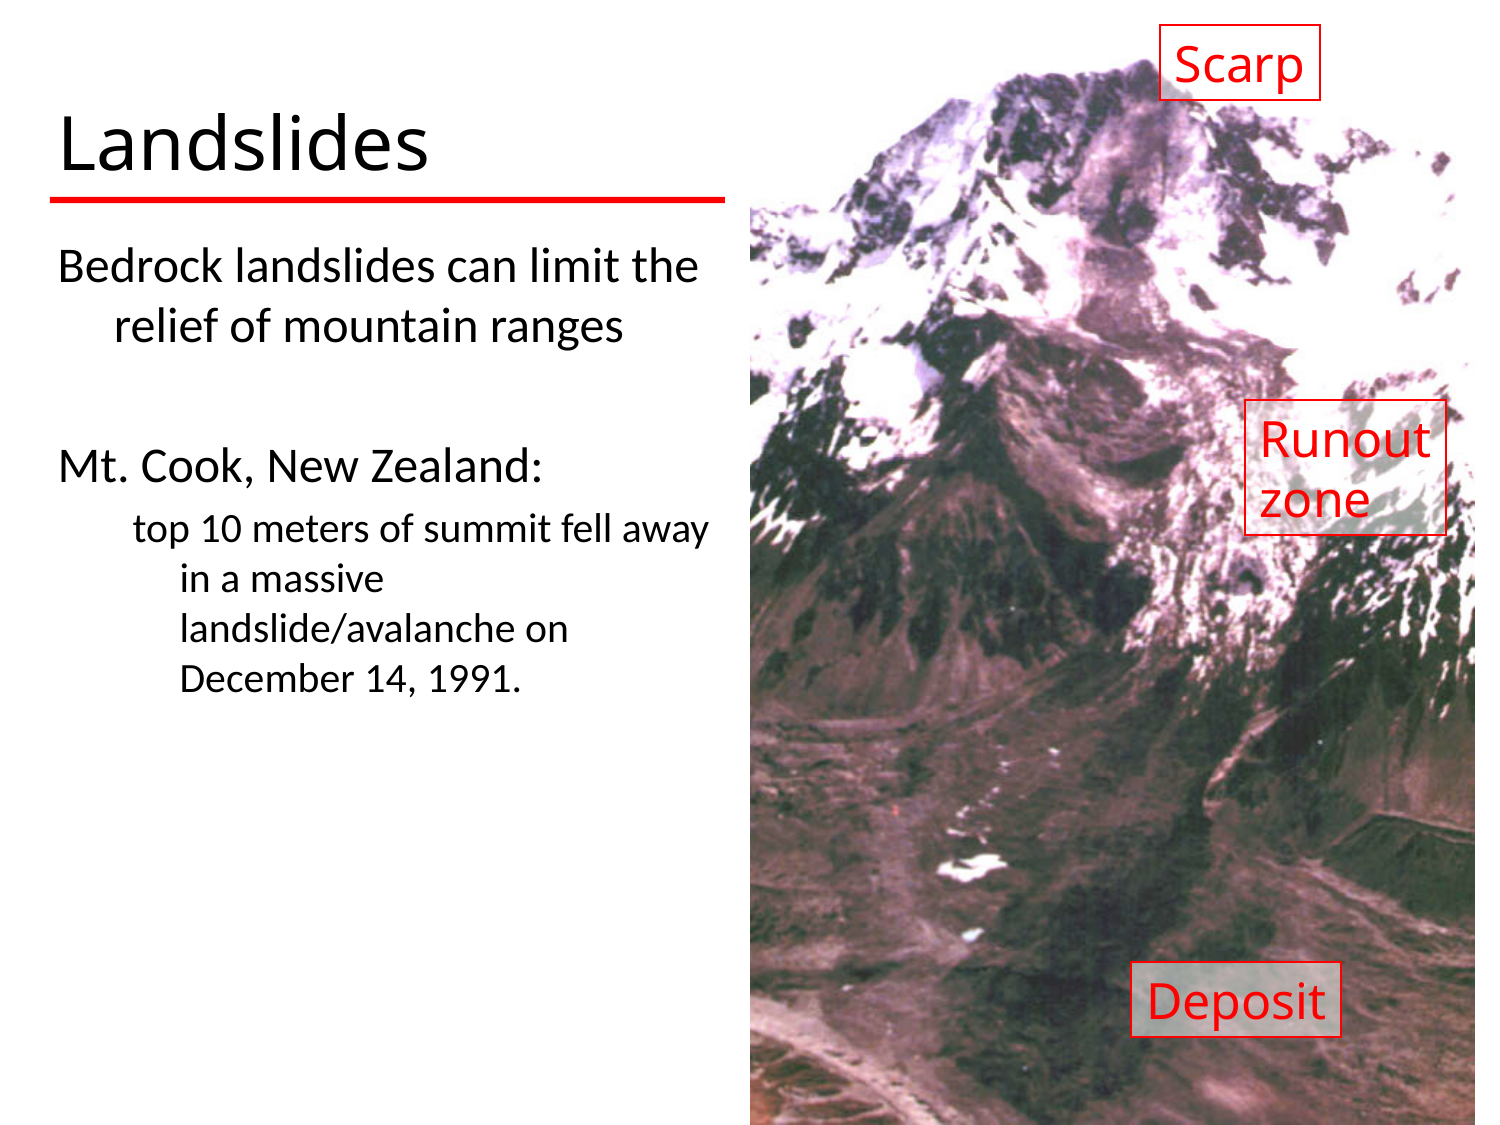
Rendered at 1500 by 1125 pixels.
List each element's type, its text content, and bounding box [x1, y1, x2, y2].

title Landslides [42, 46, 744, 234]
picture [749, 24, 1475, 1125]
list Bedrock landslides can limit the relief of mountain ranges Mt. Cook, New Zealand: top 10 meters of summit fell away in a massive landslide/avalanche on December 14, 1991. [42, 224, 725, 950]
